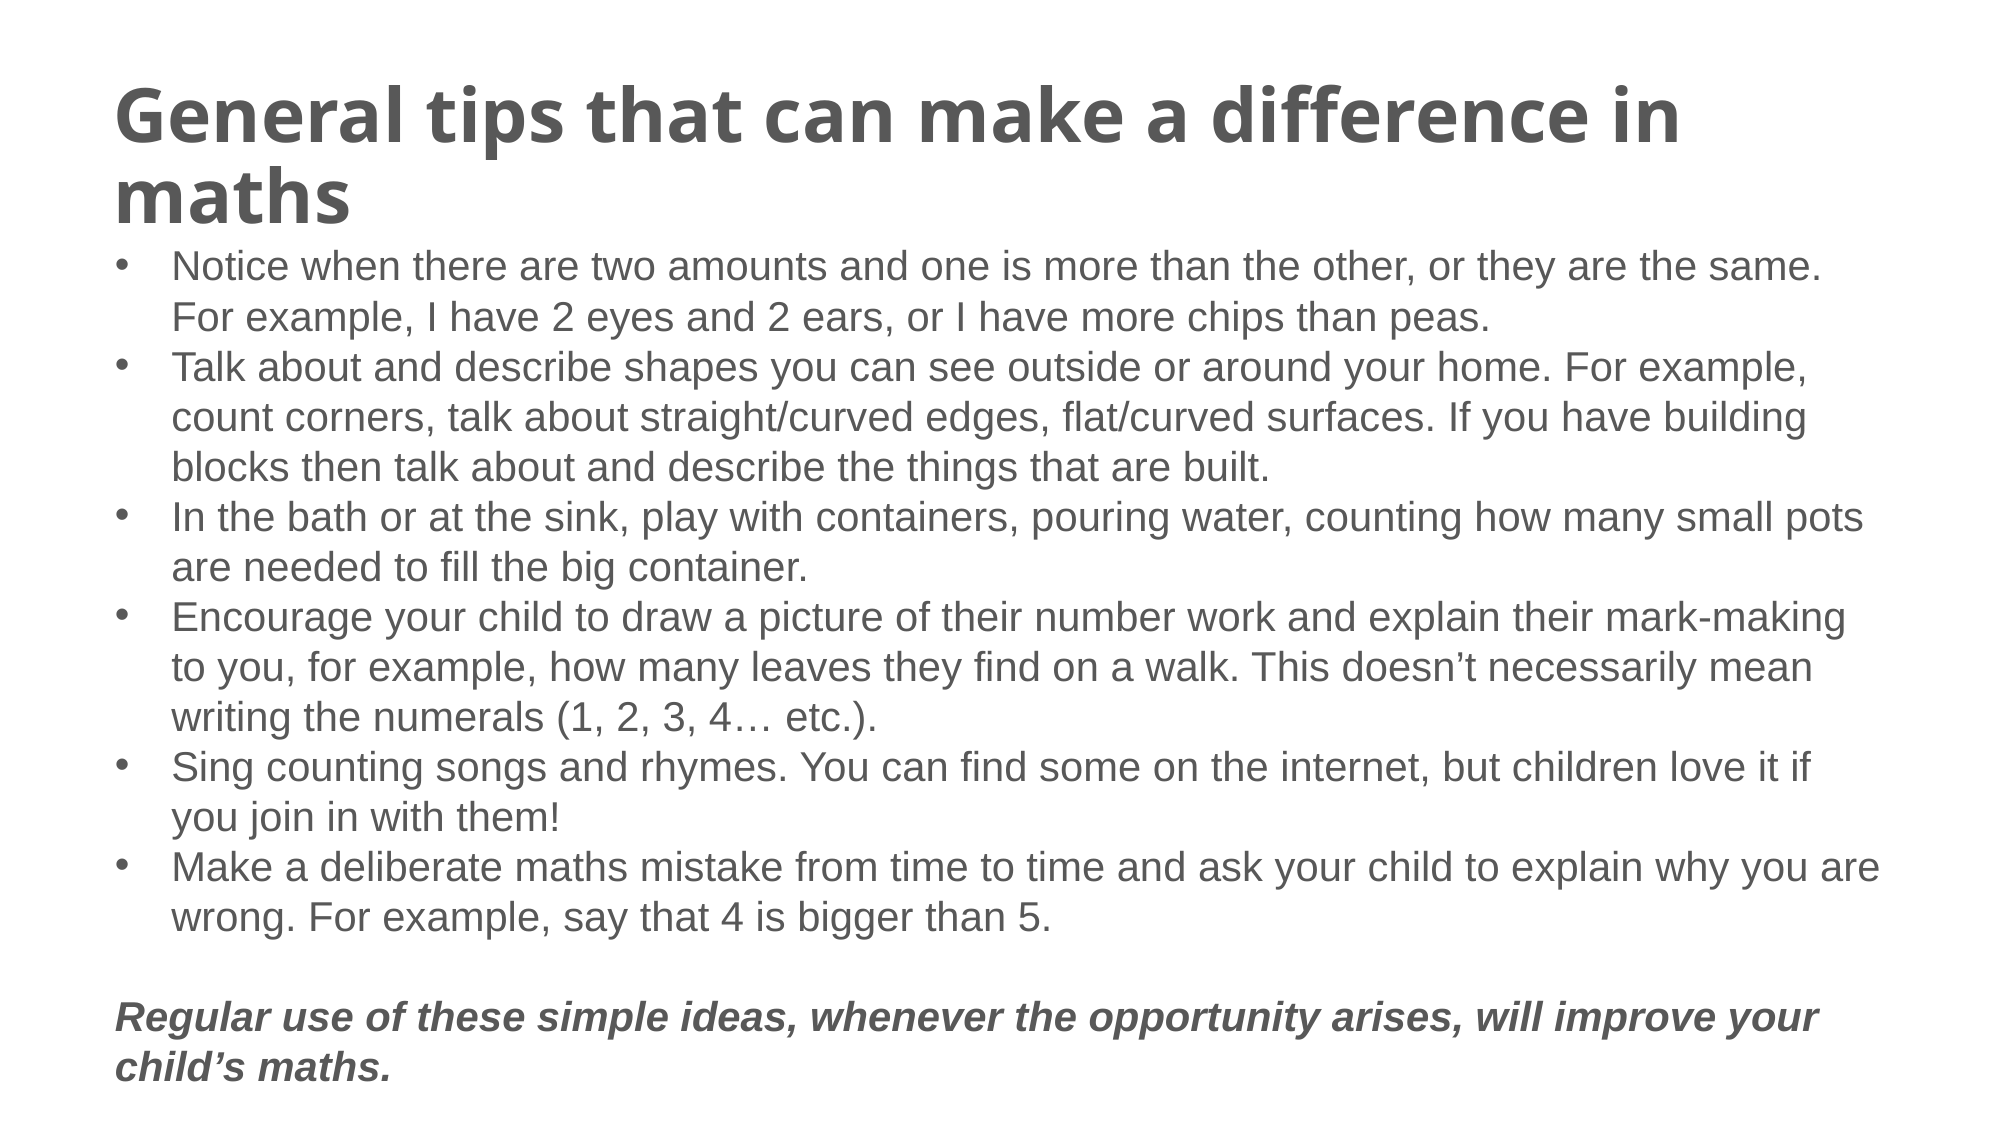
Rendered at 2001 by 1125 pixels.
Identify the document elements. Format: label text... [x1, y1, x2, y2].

title General tips that can make a difference in maths [98, 70, 1916, 232]
list Notice when there are two amounts and one is more than the other, or they are the same. For example, I have 2 eyes and 2 ears, or I have more chips than peas. Talk about and describe shapes you can see outside or around your home. For example, count corners, talk about straight/curved edges, flat/curved surfaces. If you have building blocks then talk about and describe the things that are built. In the bath or at the sink, play with containers, pouring water, counting how many small pots are needed to fill the big container. Encourage your child to draw a picture of their number work and explain their mark-making to you, for example, how many leaves they find on a walk. This doesn’t necessarily mean writing the numerals (1, 2, 3, 4… etc.). Sing counting songs and rhymes. You can find some on the internet, but children love it if you join in with them! Make a deliberate maths mistake from time to time and ask your child to explain why you are wrong. For example, say that 4 is bigger than 5. Regular use of these simple ideas, whenever the opportunity arises, will improve your child’s maths. [99, 231, 1900, 1031]
